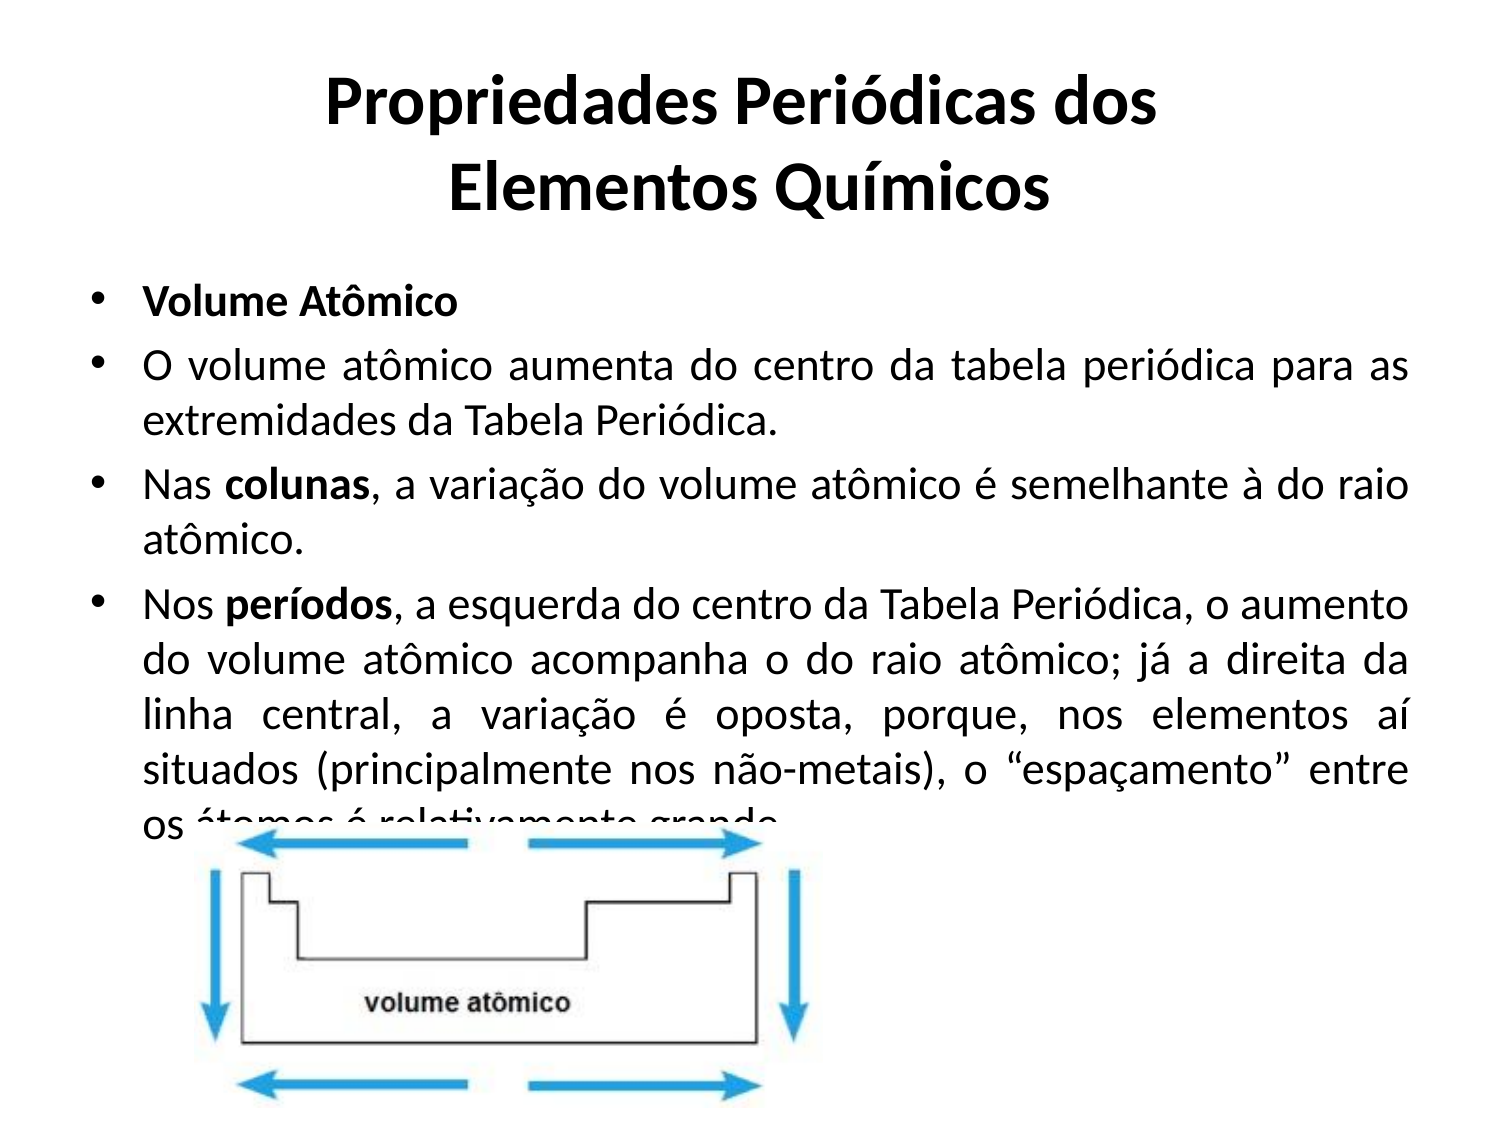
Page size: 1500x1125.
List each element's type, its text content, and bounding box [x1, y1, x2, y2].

picture [194, 822, 824, 1108]
title Propriedades Periódicas dos Elementos Químicos [75, 45, 1425, 233]
list Volume Atômico O volume atômico aumenta do centro da tabela periódica para as extremidades da Tabela Periódica. Nas colunas, a variação do volume atômico é semelhante à do raio atômico. Nos períodos, a esquerda do centro da Tabela Periódica, o aumento do volume atômico acompanha o do raio atômico; já a direita da linha central, a variação é oposta, porque, nos elementos aí situados (principalmente nos não-metais), o “espaçamento” entre os átomos é relativamente grande. [75, 262, 1425, 858]
